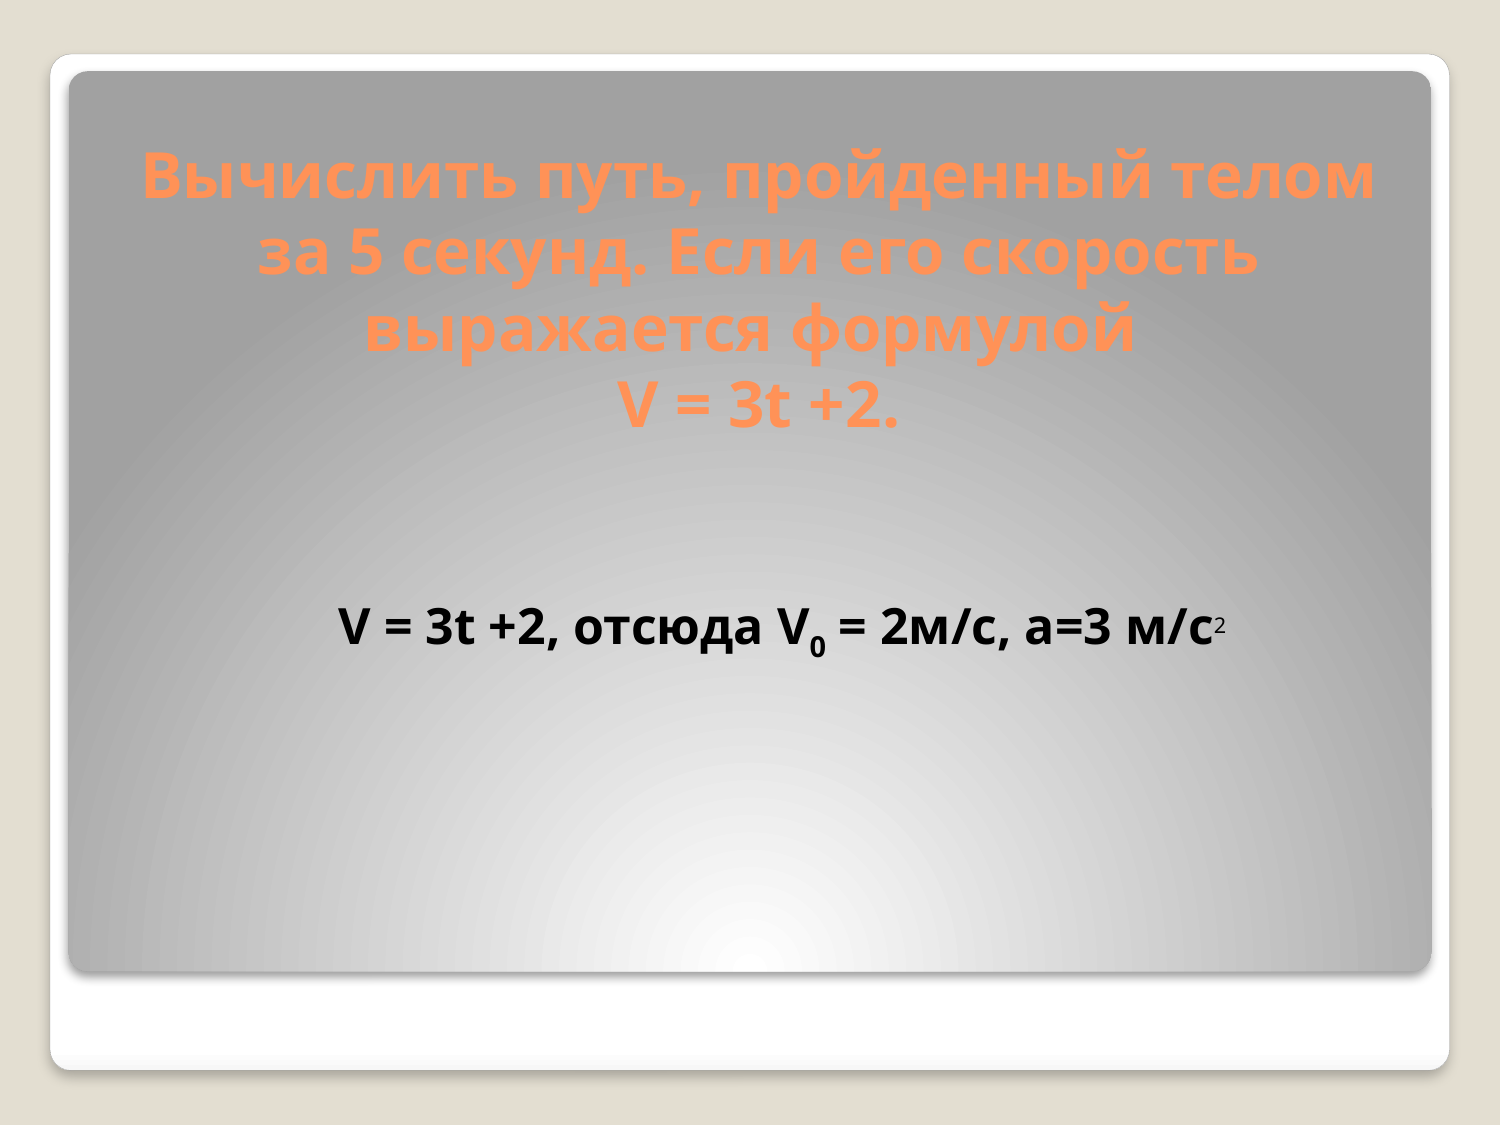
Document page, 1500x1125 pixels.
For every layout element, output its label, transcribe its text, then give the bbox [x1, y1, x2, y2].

title Вычислить путь, пройденный телом за 5 секунд. Если его скорость выражается формулой V = 3t +2. [87, 125, 1430, 448]
text_box V = 3t +2, отсюда V0 = 2м/с, а=3 м/с2 [324, 587, 1242, 671]
